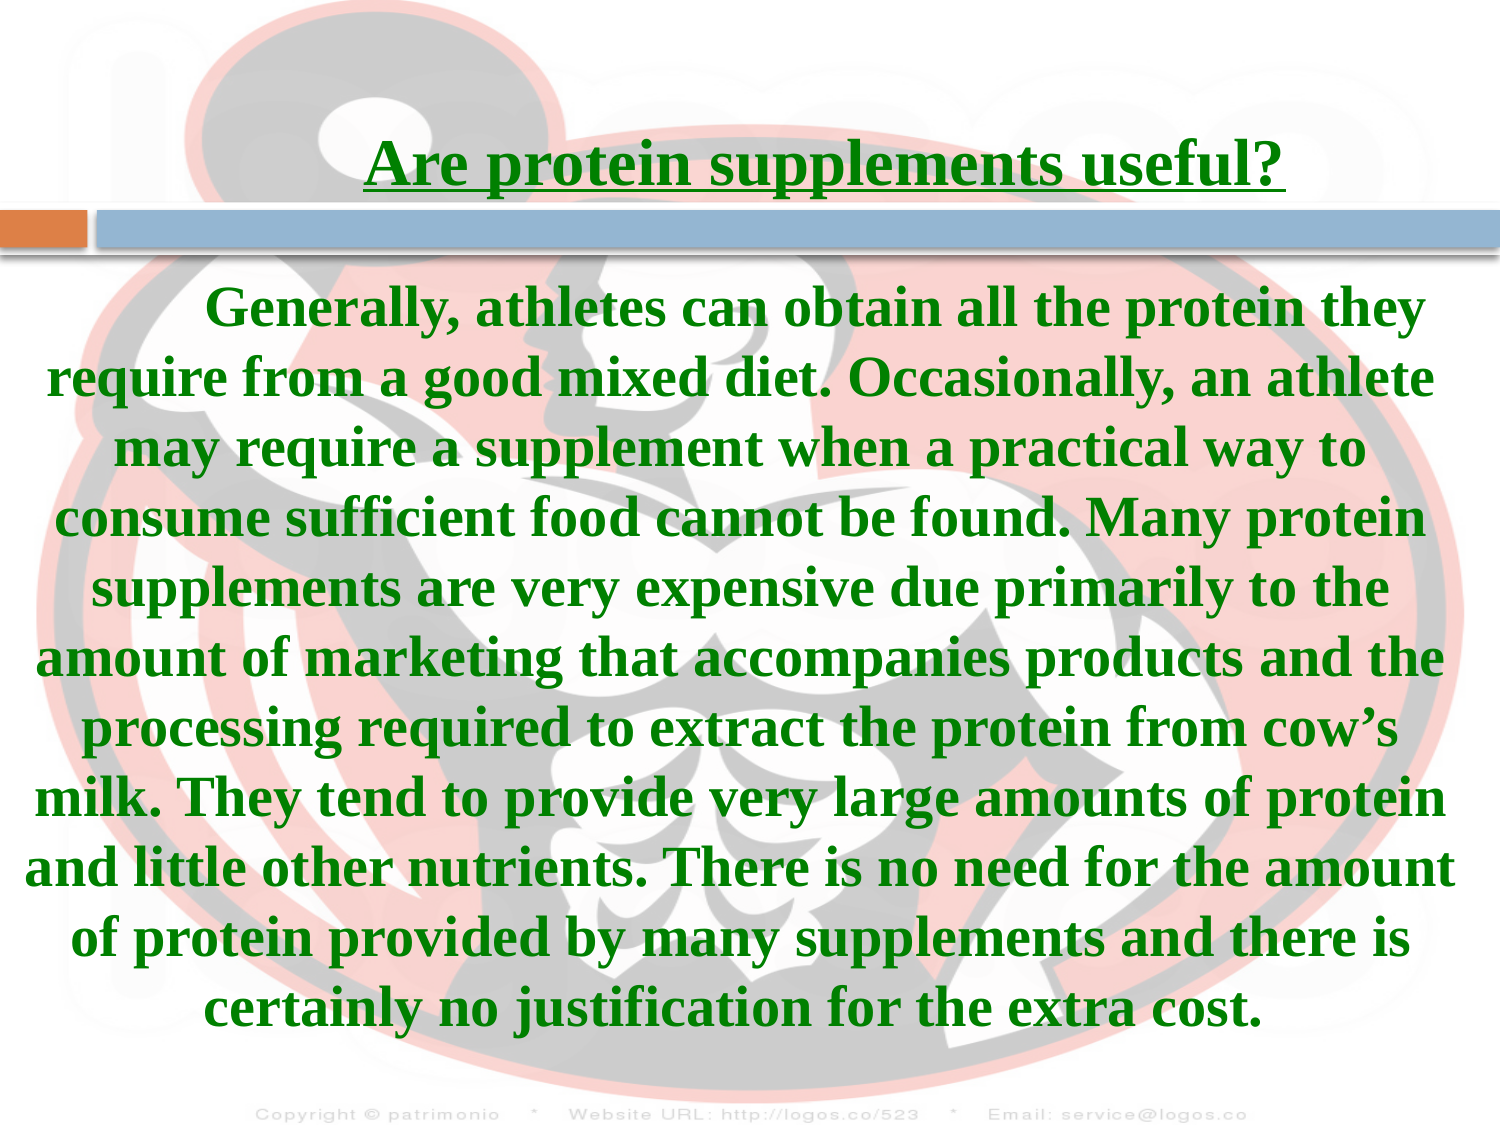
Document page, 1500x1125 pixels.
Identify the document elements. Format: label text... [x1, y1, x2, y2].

title Are protein supplements useful? Generally, athletes can obtain all the protein they require from a good mixed diet. Occasionally, an athlete may require a supplement when a practical way to consume sufficient food cannot be found. Many protein supplements are very expensive due primarily to the amount of marketing that accompanies products and the processing required to extract the protein from cow’s milk. They tend to provide very large amounts of protein and little other nutrients. There is no need for the amount of protein provided by many supplements and there is certainly no justification for the extra cost. [0, 19, 1483, 1125]
